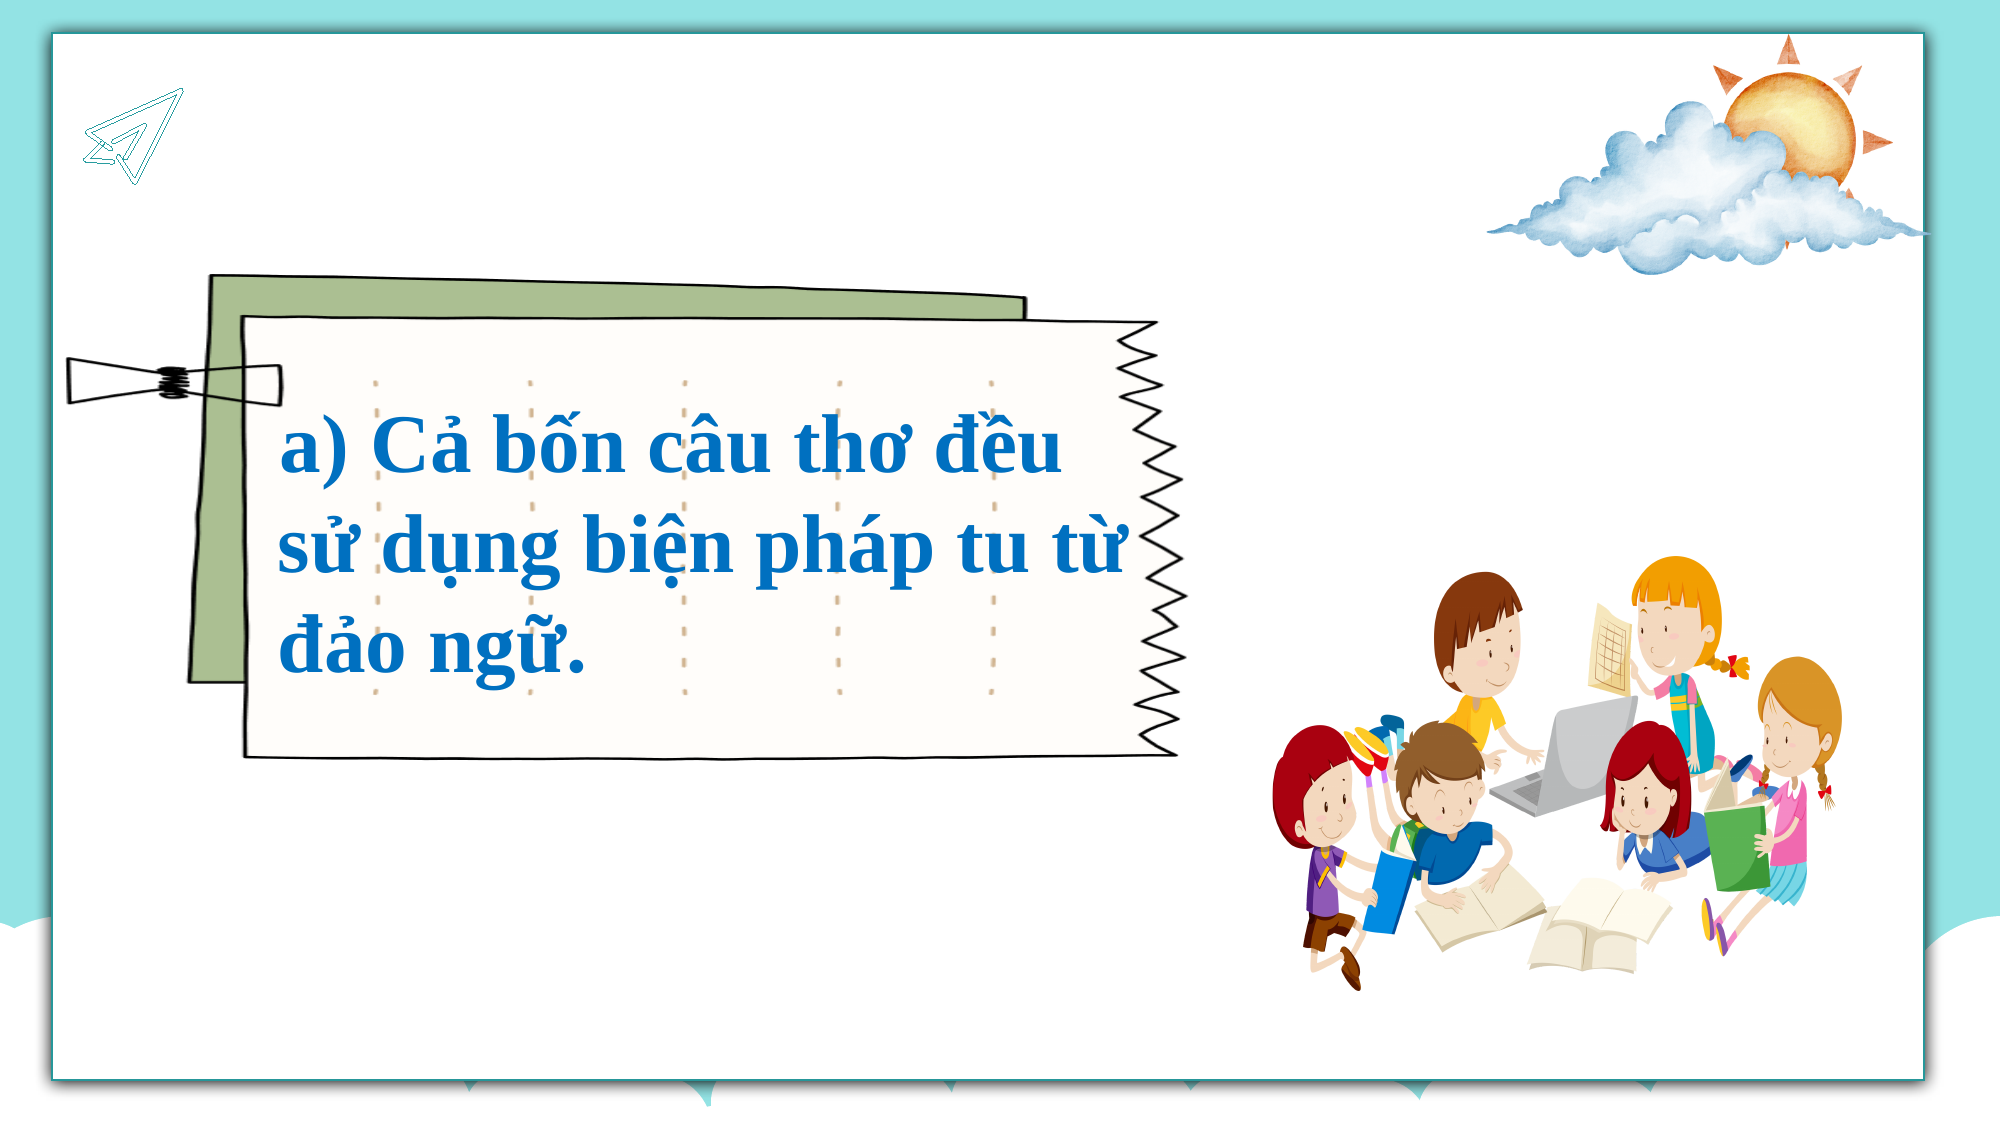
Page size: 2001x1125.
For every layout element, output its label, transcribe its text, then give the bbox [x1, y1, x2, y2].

text_box [1272, 556, 1842, 992]
text_box a) Cả bốn câu thơ đều sử dụng biện pháp tu từ đảo ngữ. [51, 32, 1925, 1081]
picture [65, 274, 1190, 761]
text_box [83, 88, 184, 185]
text_box [1486, 33, 1932, 275]
